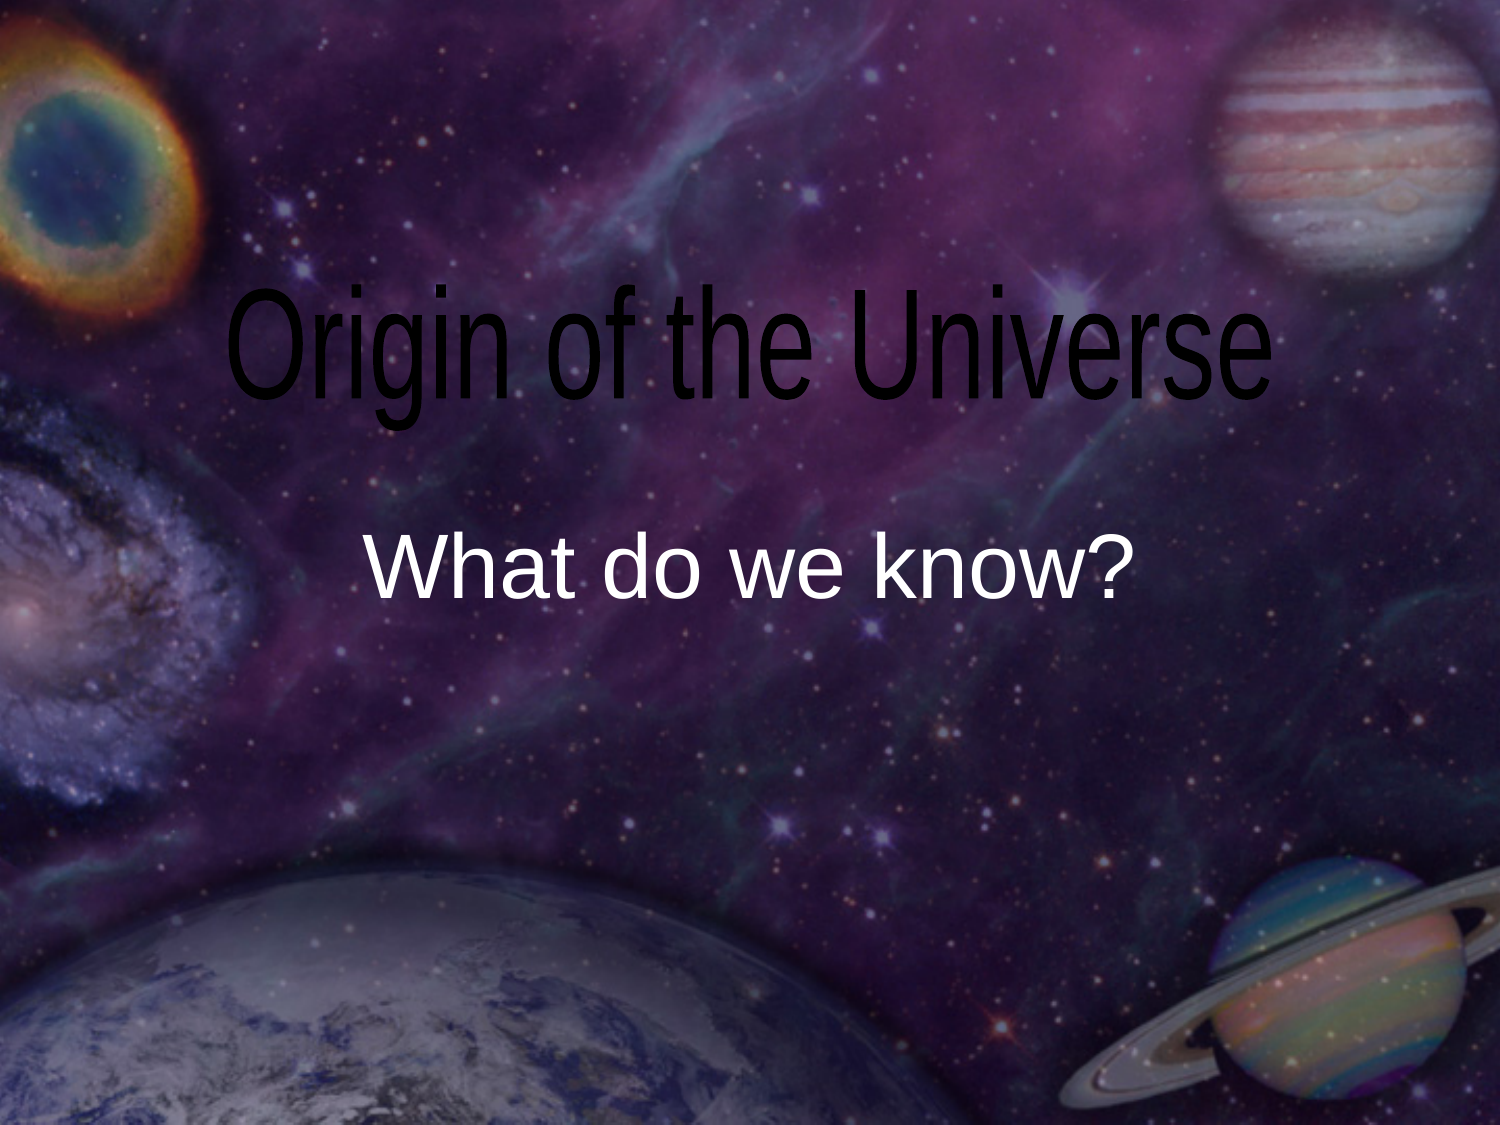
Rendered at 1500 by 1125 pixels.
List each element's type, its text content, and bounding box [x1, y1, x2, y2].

text_box What do we know? [305, 499, 1194, 625]
picture [0, 0, 1500, 1125]
